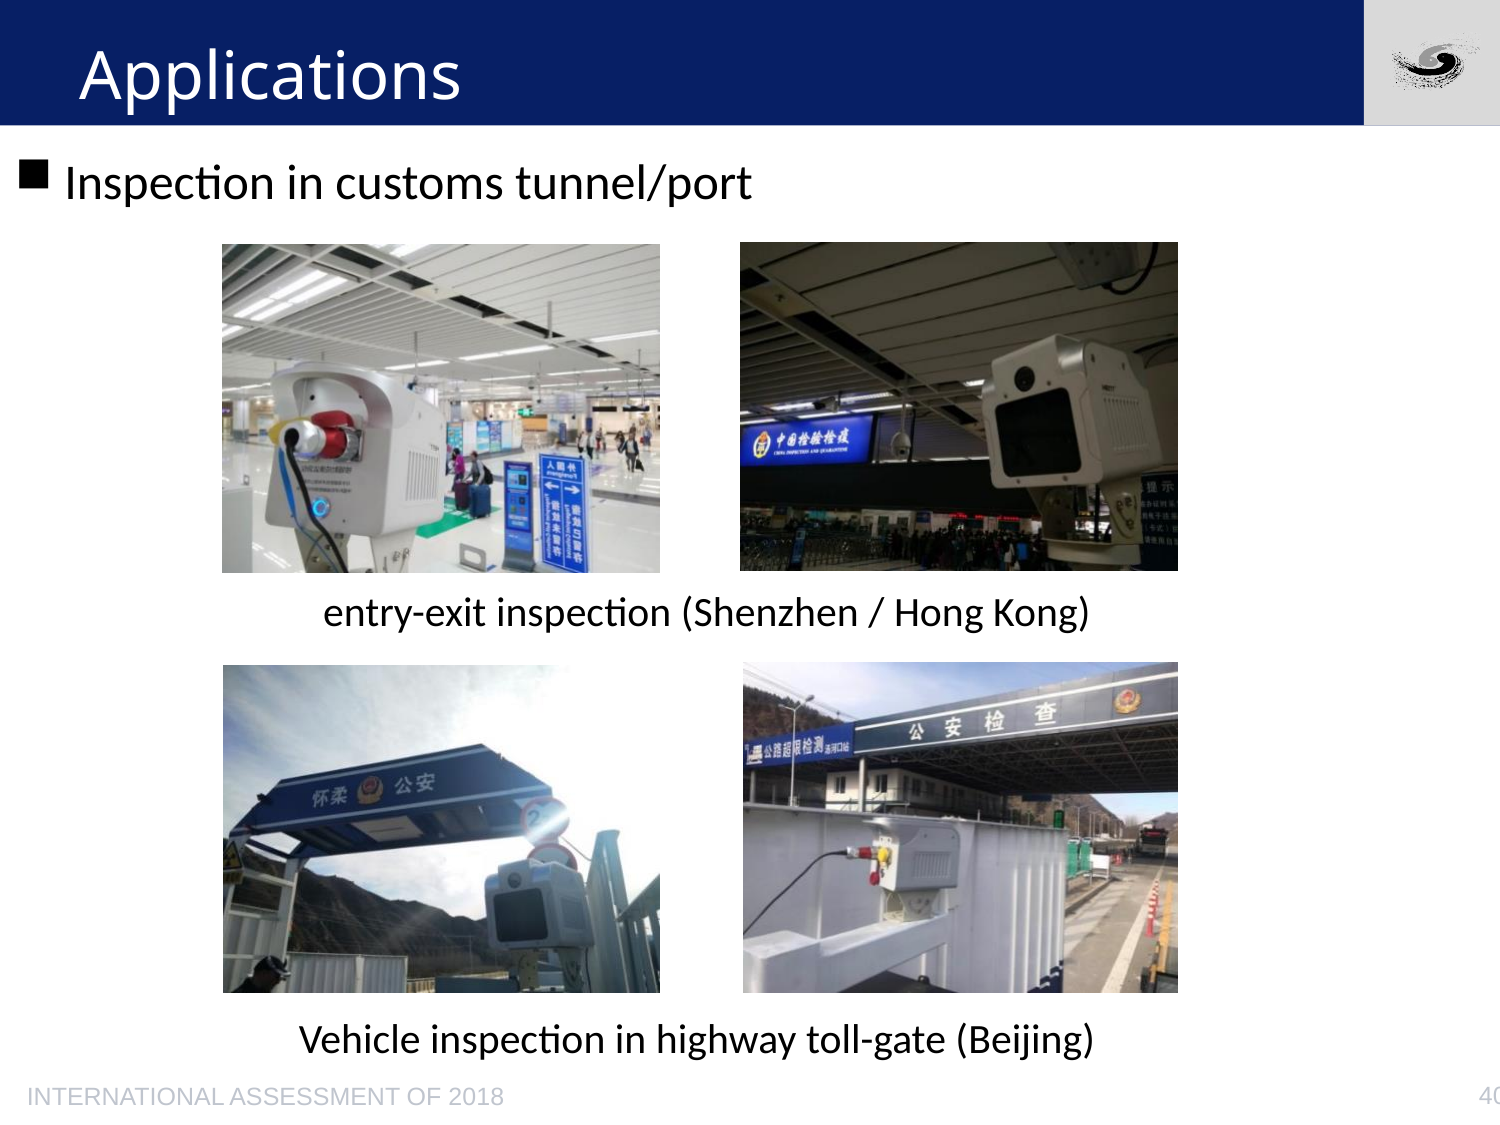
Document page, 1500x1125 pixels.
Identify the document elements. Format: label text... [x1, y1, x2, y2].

picture [222, 244, 660, 573]
picture [742, 662, 1178, 993]
text_box entry-exit inspection (Shenzhen / Hong Kong) [165, 577, 1259, 643]
text_box Inspection in customs tunnel/port [0, 148, 1434, 243]
picture [223, 665, 660, 993]
picture [1390, 31, 1481, 91]
picture [740, 242, 1178, 571]
text_box Vehicle inspection in highway toll-gate (Beijing) [154, 1004, 1166, 1070]
title Applications [64, 29, 1354, 126]
